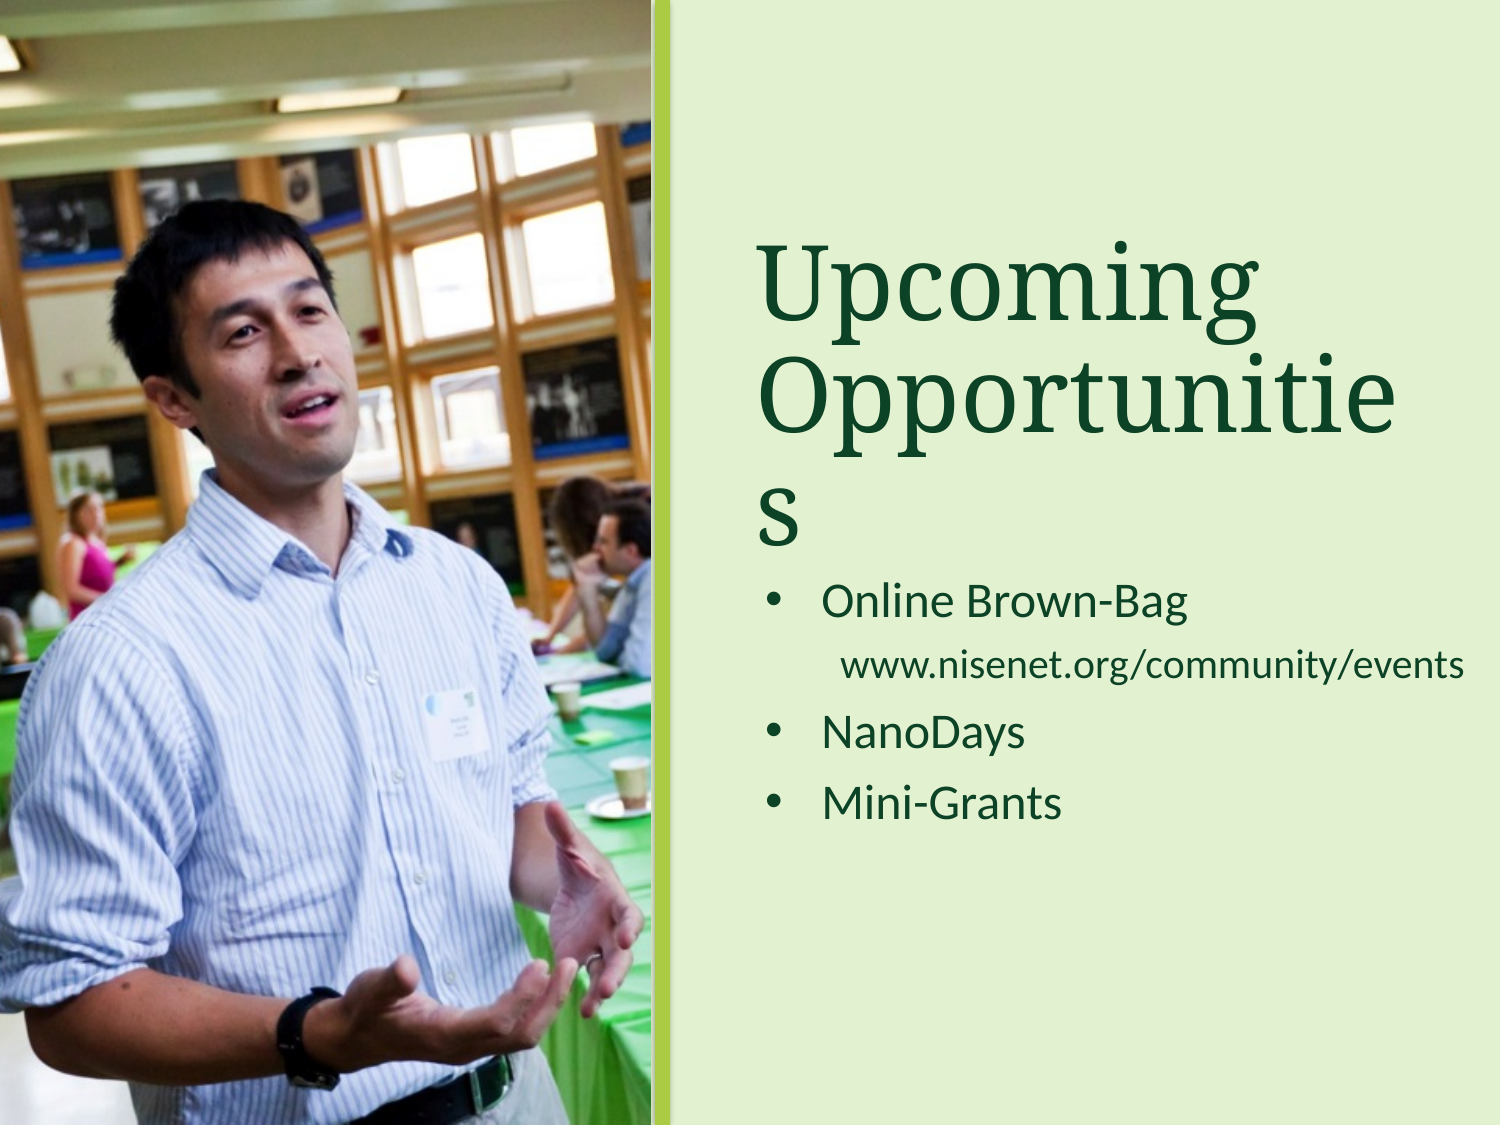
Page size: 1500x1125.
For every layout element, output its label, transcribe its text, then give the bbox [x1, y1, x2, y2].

picture [0, 0, 651, 1125]
text_box [654, 0, 671, 1125]
subtitle Online Brown-Bag www.nisenet.org/community/events NanoDays Mini-Grants [675, 566, 1500, 1125]
title Upcoming Opportunities [740, 262, 1417, 566]
